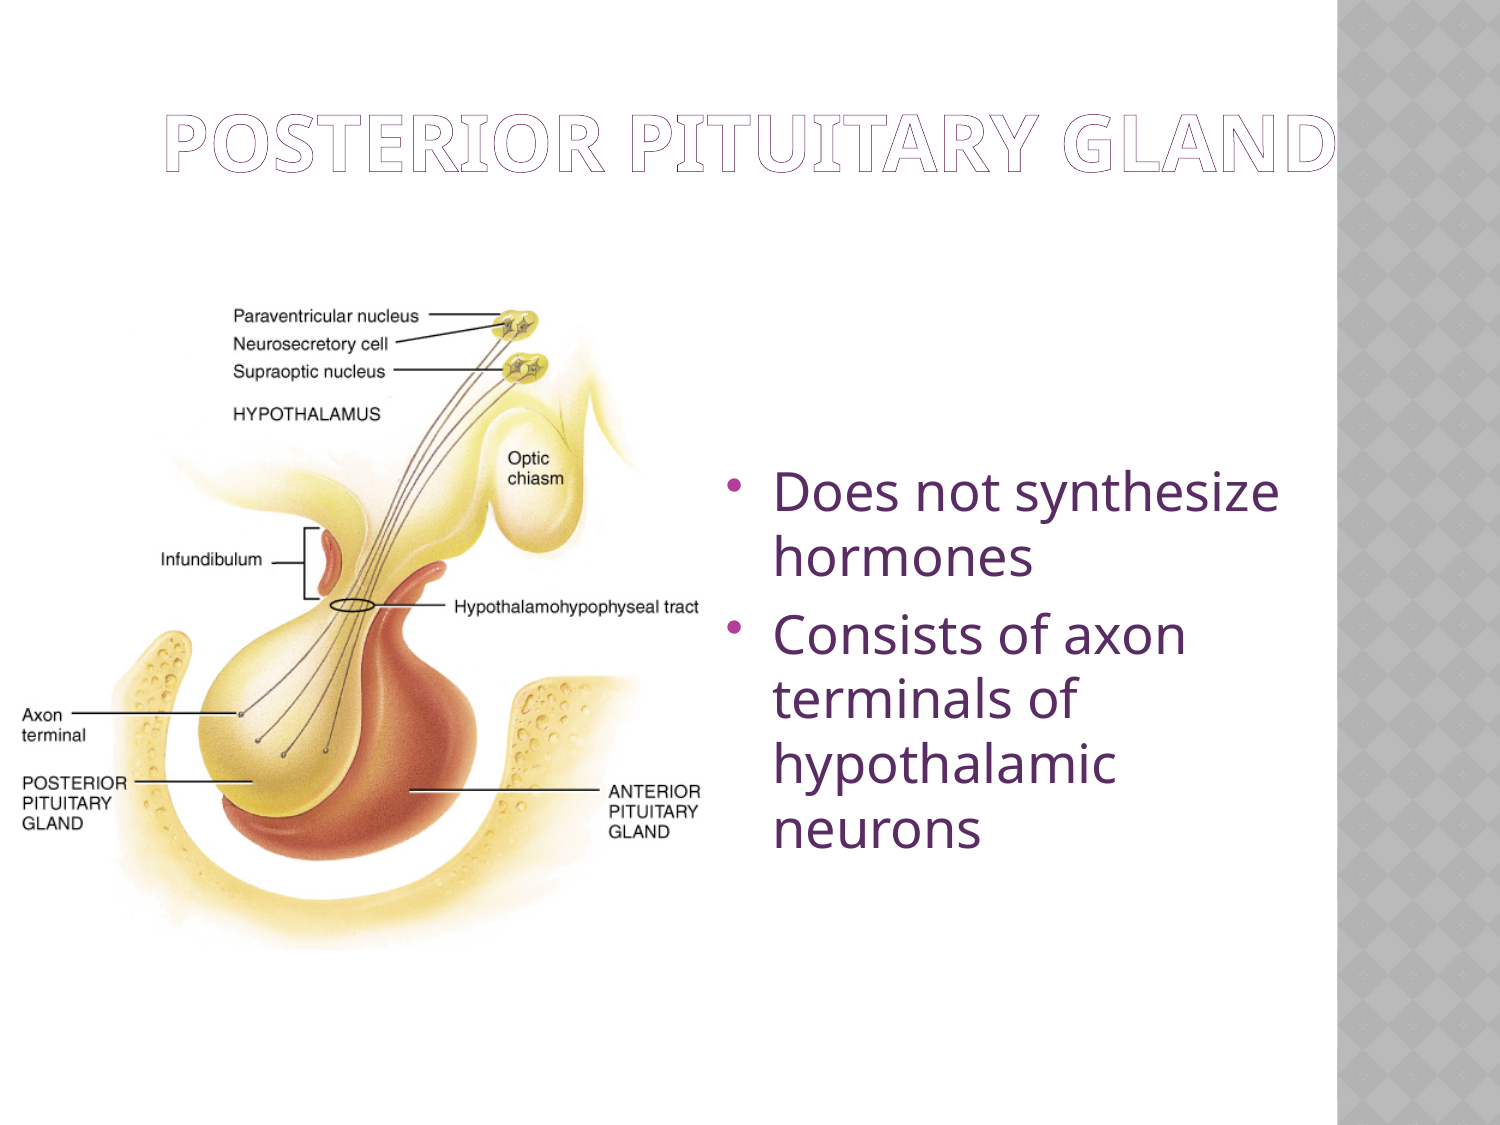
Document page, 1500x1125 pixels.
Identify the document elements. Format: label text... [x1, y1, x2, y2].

list Does not synthesize hormones Consists of axon terminals of hypothalamic neurons [725, 449, 1338, 888]
title Posterior Pituitary Gland [0, 0, 1500, 188]
picture [0, 286, 720, 950]
